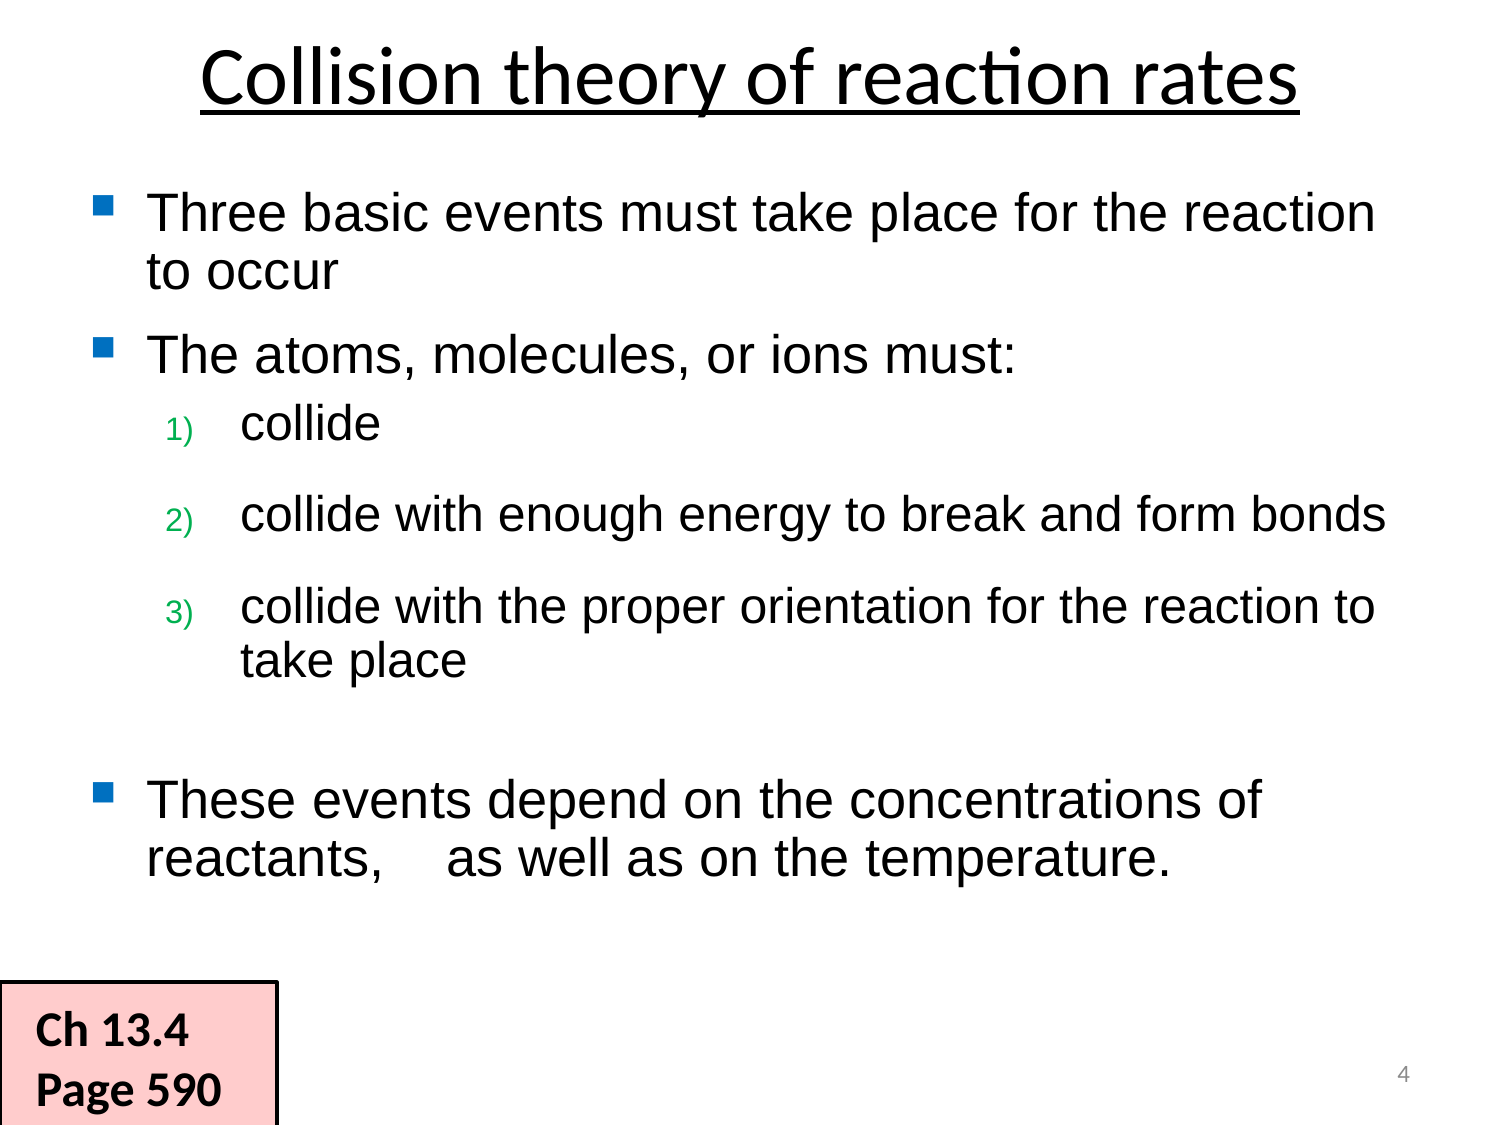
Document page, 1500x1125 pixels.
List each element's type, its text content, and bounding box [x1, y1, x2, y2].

slide_number 4 [1074, 1042, 1425, 1103]
title Collision theory of reaction rates [50, 0, 1450, 142]
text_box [0, 982, 277, 1125]
text_box Three basic events must take place for the reaction to occur The atoms, molecules, or ions must: collide collide with enough energy to break and form bonds collide with the proper orientation for the reaction to take place These events depend on the concentrations of reactants, as well as on the temperature. [74, 176, 1438, 896]
